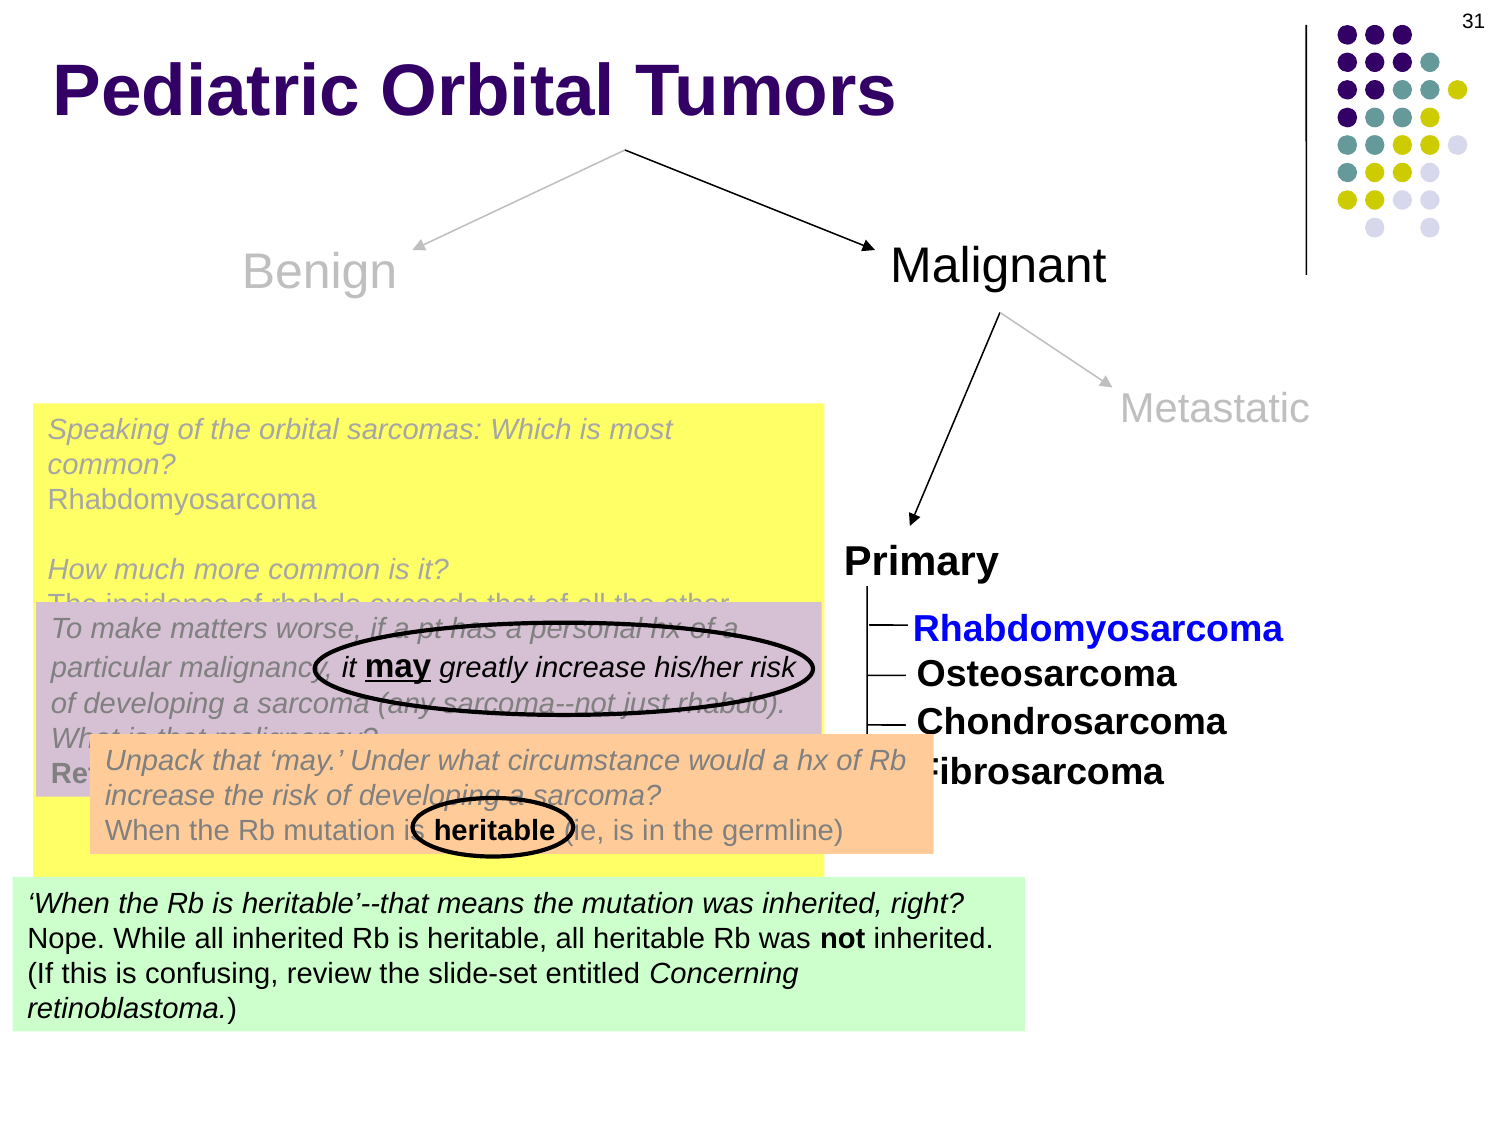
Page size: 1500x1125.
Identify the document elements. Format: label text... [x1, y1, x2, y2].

text_box [624, 149, 875, 252]
text_box [412, 150, 624, 251]
text_box Rhabdomyosarcoma [898, 596, 1299, 656]
text_box Malignant [875, 224, 1122, 300]
text_box Primary [829, 526, 1015, 591]
text_box [410, 795, 576, 859]
text_box Osteosarcoma [901, 641, 1192, 689]
text_box Chondrosarcoma [901, 689, 1242, 750]
text_box To make matters worse, if a pt has a personal hx of a particular malignancy, it may greatly increase his/her risk of developing a sarcoma (any sarcoma--not just rhabdo). What is that malignancy? Retinoblastoma (Rb) [36, 602, 822, 797]
text_box Unpack that ‘may.’ Under what circumstance would a hx of Rb increase the risk of developing a sarcoma? When the Rb mutation is heritable (ie, is in the germline) [90, 734, 934, 854]
text_box Benign [226, 231, 412, 307]
text_box Metastatic [1105, 373, 1326, 439]
slide_number 31 [1149, 0, 1500, 75]
title Pediatric Orbital Tumors [37, 20, 1350, 138]
text_box Speaking of the orbital sarcomas: Which is most common? Rhabdomyosarcoma How much more common is it? The incidence of rhabdo exceeds that of all the other orbital sarcomas combined! Between what ages do most cases of rhabdo declare? 5 and 7 years We think of rhabdo as a neoplasm of childhood, and by and large it is. What percent of cases present at age 16 years or older? 10! Make sure to keep rhabdo in mind in non-children [33, 403, 825, 876]
text_box [908, 313, 1000, 527]
text_box [999, 312, 1113, 388]
text_box [312, 620, 816, 718]
text_box Fibrosarcoma [934, 739, 1180, 800]
text_box ‘When the Rb is heritable’--that means the mutation was inherited, right? Nope. While all inherited Rb is heritable, all heritable Rb was not inherited. (If this is confusing, review the slide-set entitled Concerning retinoblastoma.) [12, 876, 1025, 1032]
